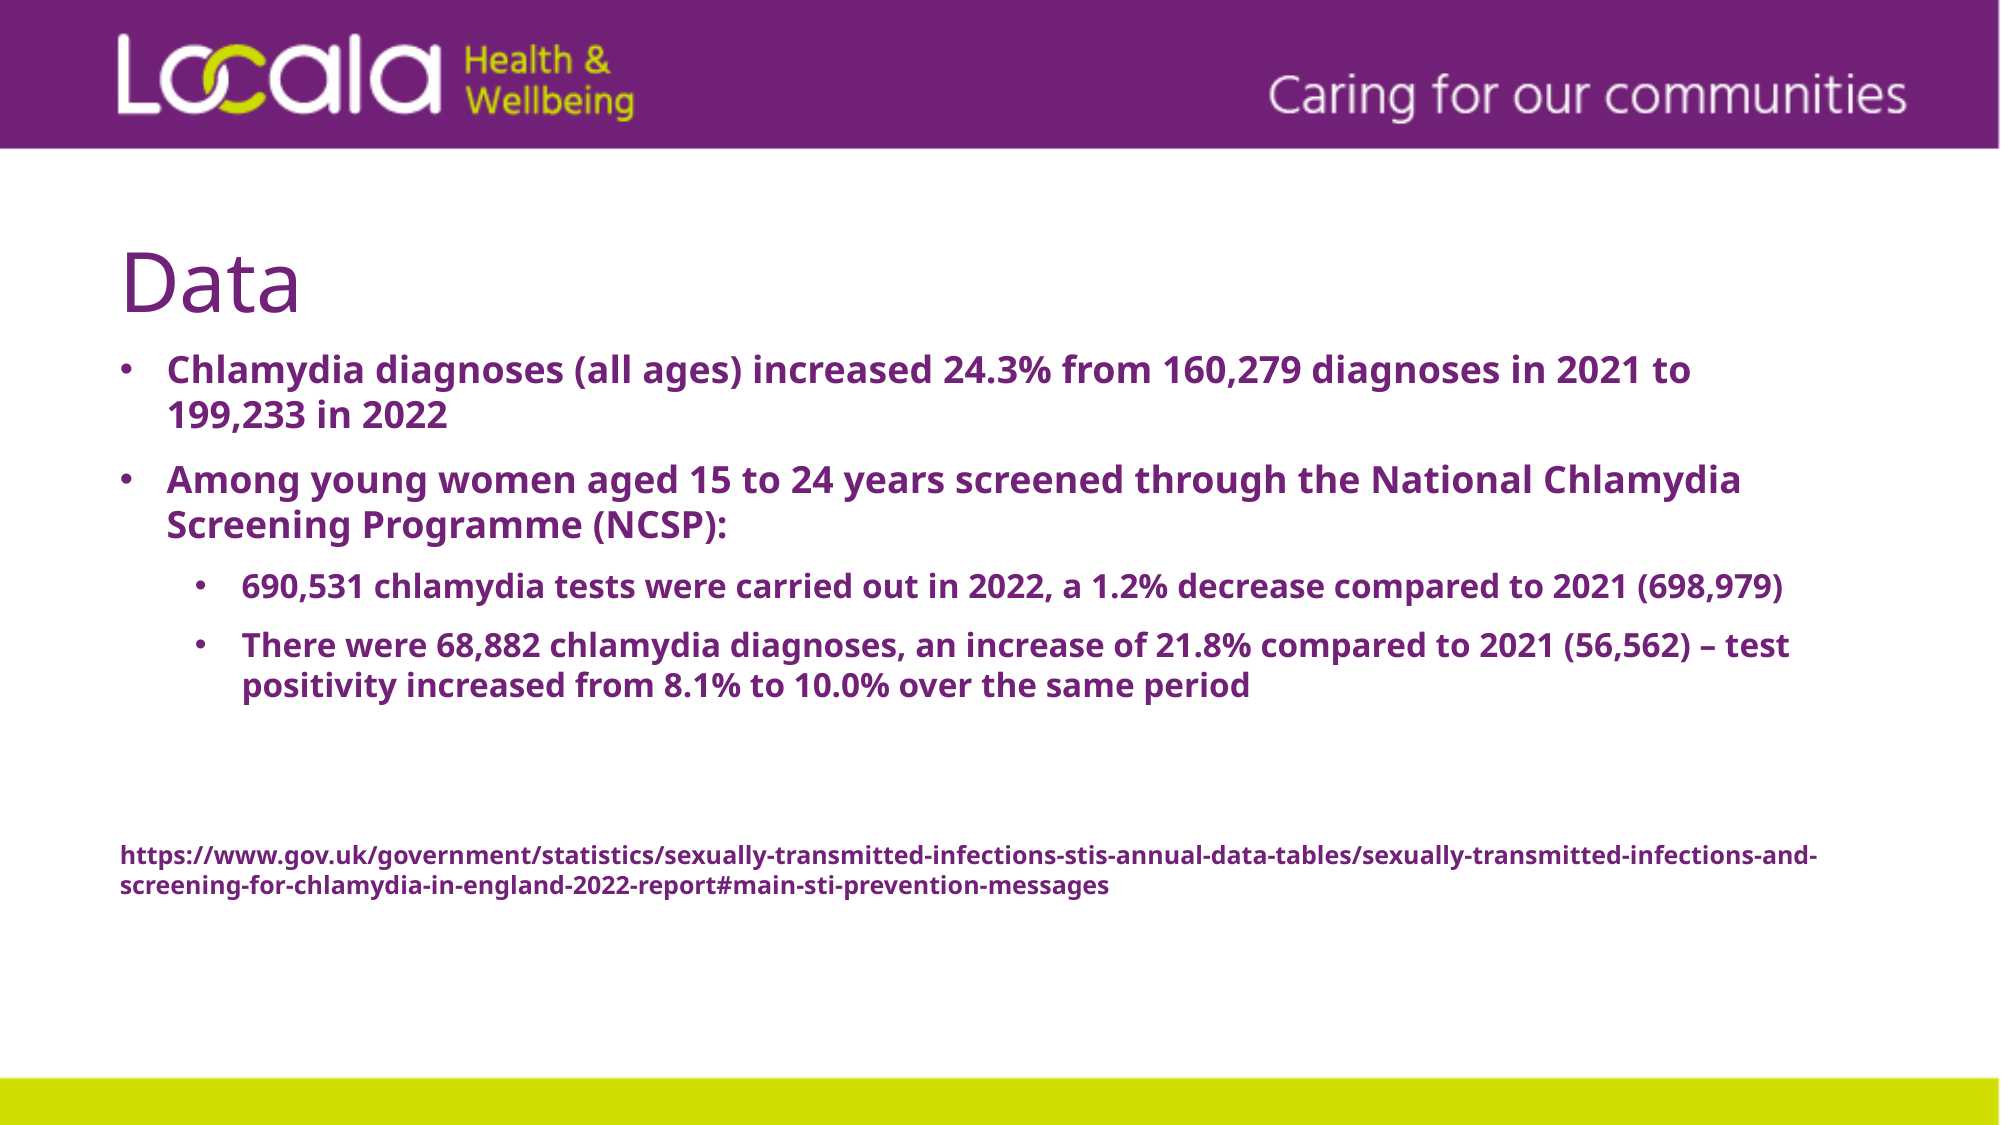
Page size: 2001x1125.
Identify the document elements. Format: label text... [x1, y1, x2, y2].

title Data [104, 222, 1839, 338]
list Chlamydia diagnoses (all ages) increased 24.3% from 160,279 diagnoses in 2021 to 199,233 in 2022 Among young women aged 15 to 24 years screened through the National Chlamydia Screening Programme (NCSP): 690,531 chlamydia tests were carried out in 2022, a 1.2% decrease compared to 2021 (698,979) There were 68,882 chlamydia diagnoses, an increase of 21.8% compared to 2021 (56,562) – test positivity increased from 8.1% to 10.0% over the same period https://www.gov.uk/government/statistics/sexually-transmitted-infections-stis-annual-data-tables/sexually-transmitted-infections-and-screening-for-chlamydia-in-england-2022-report#main-sti-prevention-messages [104, 338, 1839, 978]
picture [0, 0, 2001, 1125]
